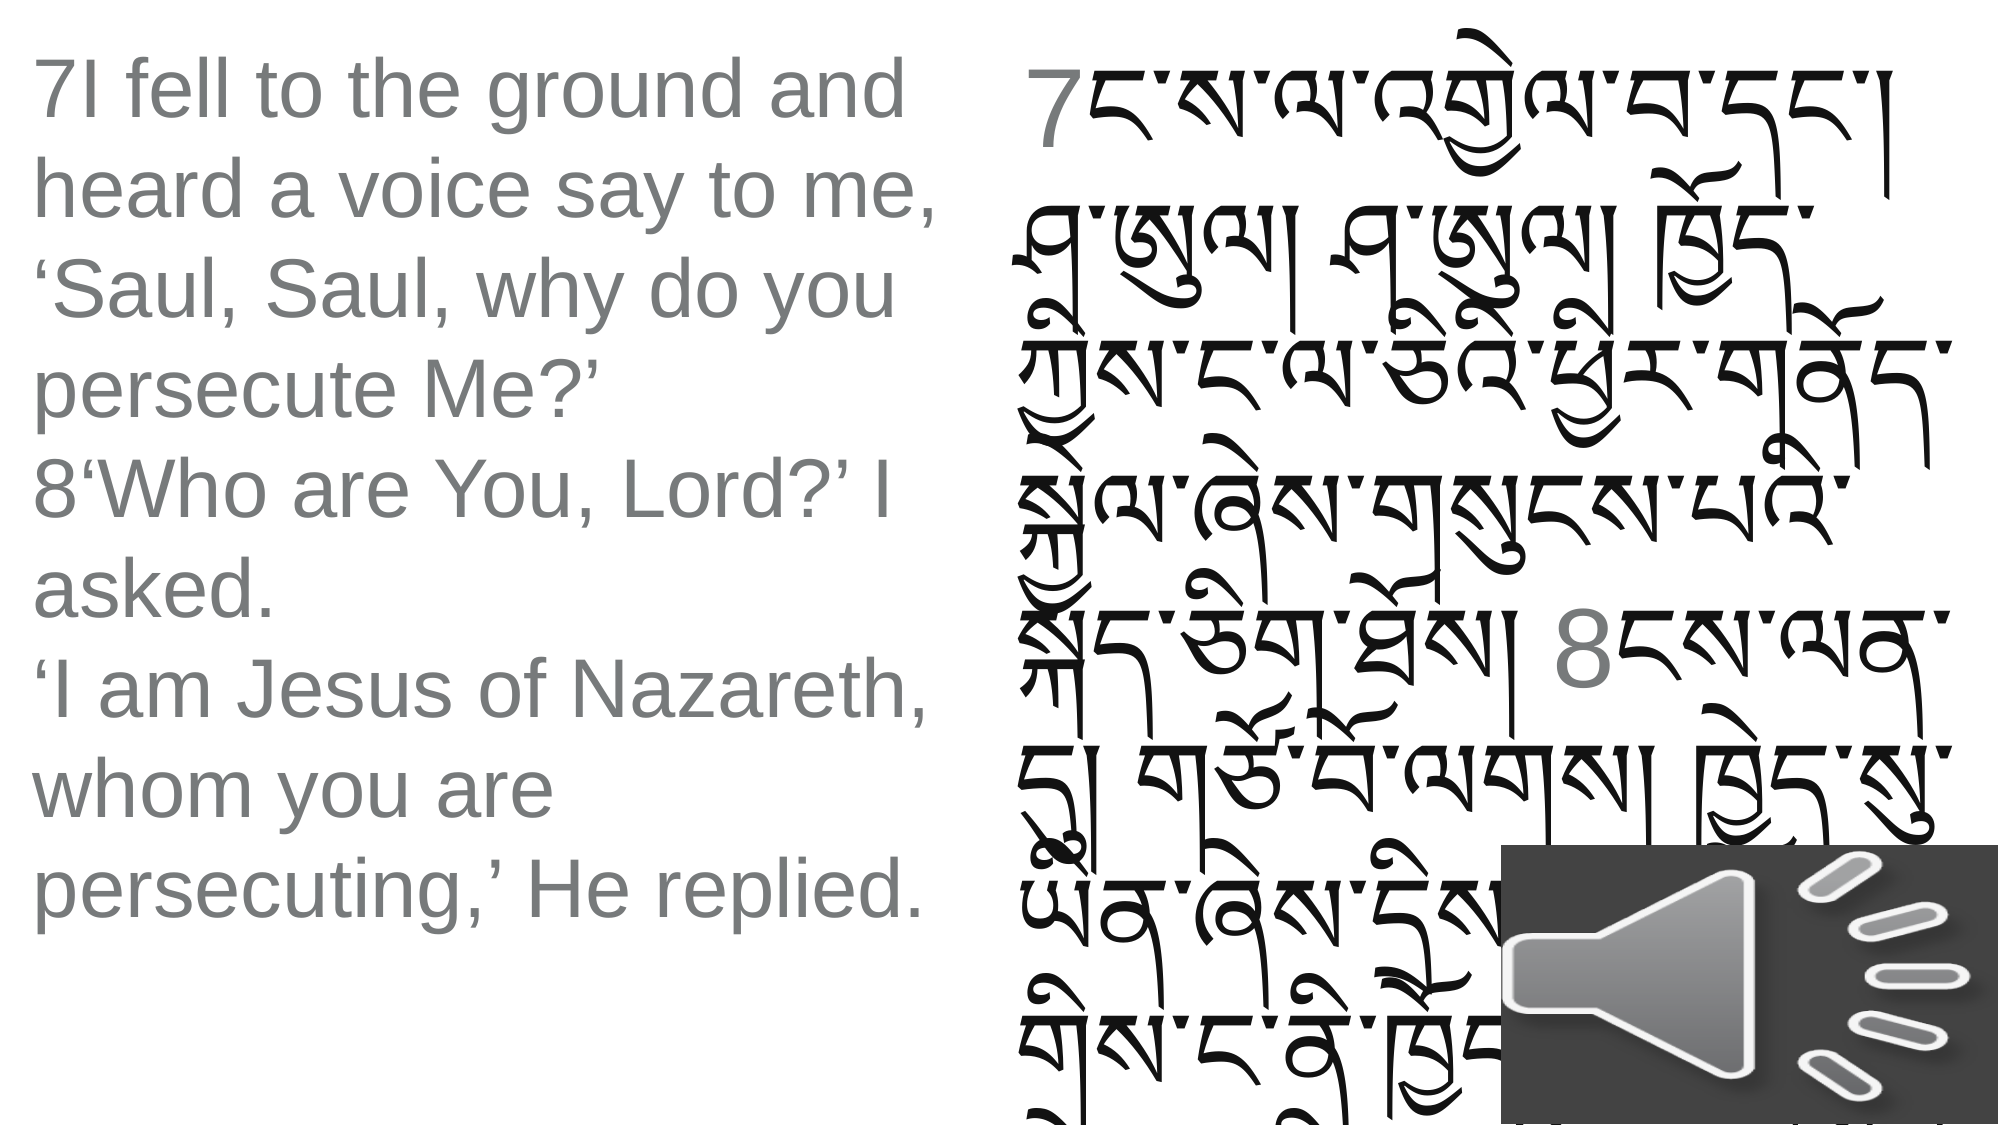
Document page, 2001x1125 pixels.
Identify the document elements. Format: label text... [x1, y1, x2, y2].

picture [1500, 843, 2000, 1125]
text_box 7ང་ས་ལ་འགྱེལ་བ་དང༌། ཤ་ཨུལ། ཤ་ཨུལ། ཁྱོད་ཀྱིས་ང་ལ་ཅིའི་ཕྱིར་གནོད་སྐྱེལ་ཞེས་གསུངས་པའི་སྐད་ཅིག་ཐོས། 8ངས་ལན་དུ། གཙོ་བོ་ལགས། ཁྱེད་སུ་ཡིན་ཞེས་དྲིས་པས་ཁོང་གིས་ང་ནི་ཁྱོད་ཀྱིས་གནོད་སྐྱེལ་བཞིན་པའི་ན་ཙ་རེལ་པ་ཡེ་ཤུ་ཡིན་ནོ་ཞེས་གསུངས། [999, 27, 2000, 1104]
text_box 7I fell to the ground and heard a voice say to me, ‘Saul, Saul, why do you persecute Me?’ 8‘Who are You, Lord?’ I asked. ‘I am Jesus of Nazareth, whom you are persecuting,’ He replied. [18, 27, 973, 1104]
